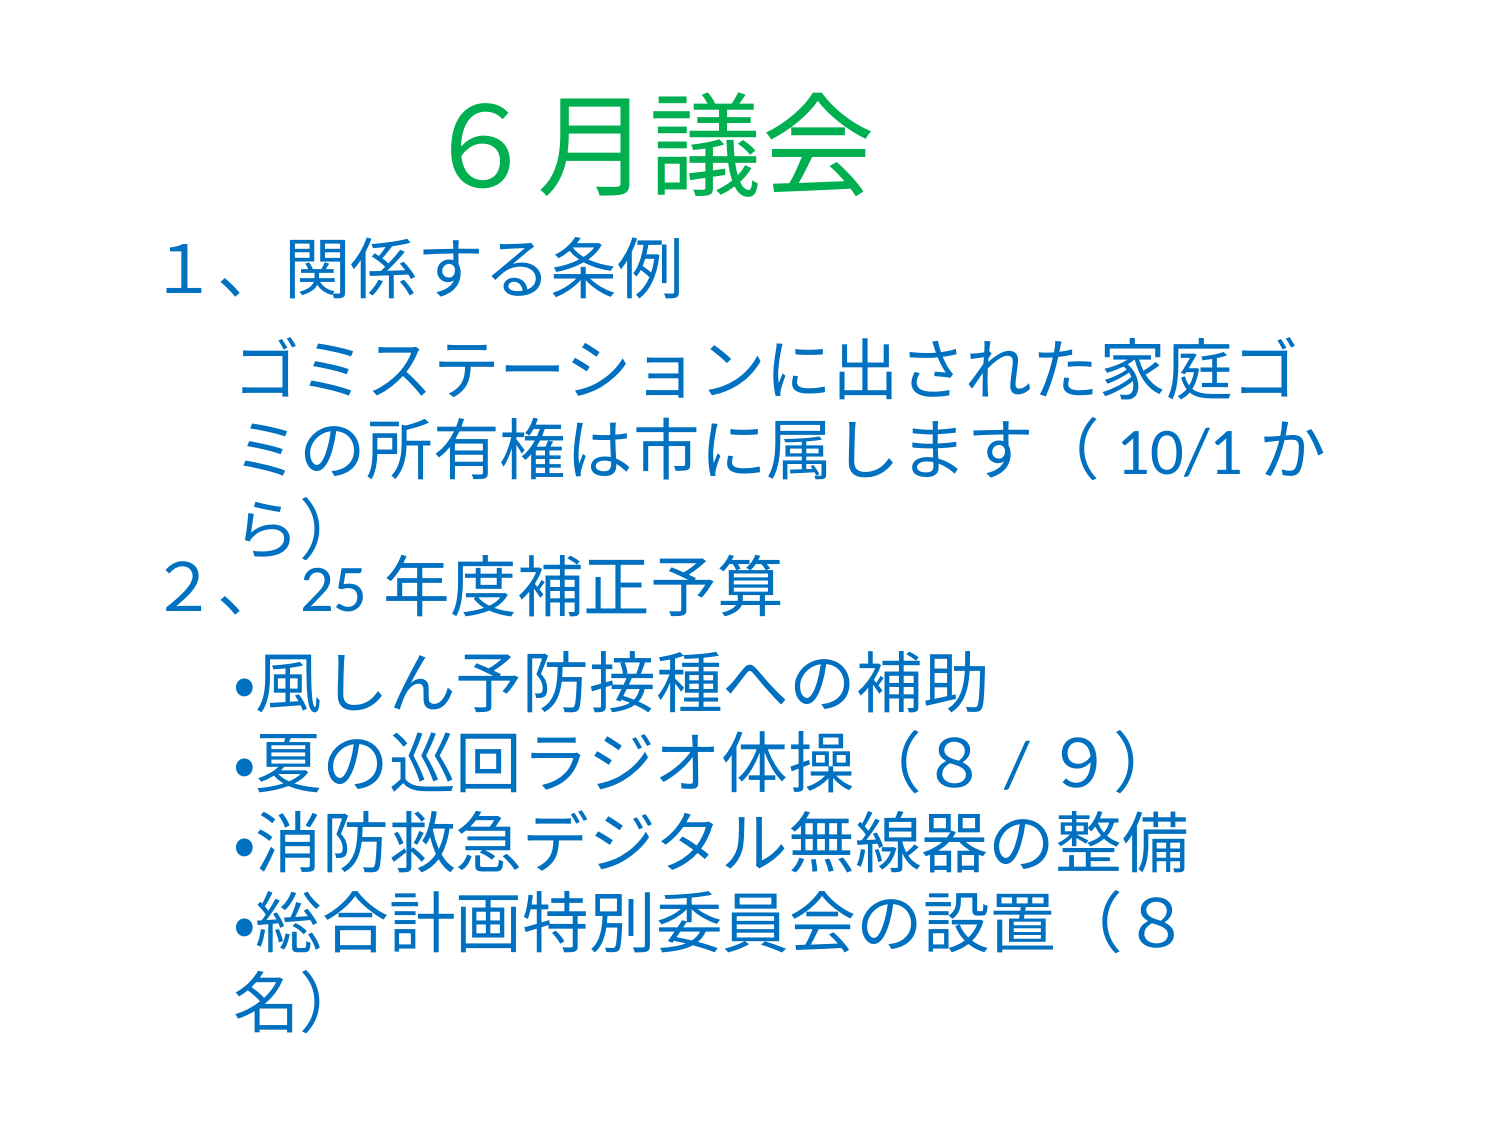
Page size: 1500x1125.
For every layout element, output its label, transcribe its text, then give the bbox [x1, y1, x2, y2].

text_box ・風しん予防接種への補助 ・夏の巡回ラジオ体操（８/９） ・消防救急デジタル無線器の整備 ・総合計画特別委員会の設置（８名） [218, 633, 1282, 1048]
text_box ２、25年度補正予算 [135, 537, 845, 633]
text_box １、関係する条例 [135, 219, 798, 315]
text_box ６月議会 [253, 67, 1046, 218]
text_box ゴミステーションに出された家庭ゴミの所有権は市に属します（10/1から） [218, 320, 1365, 575]
